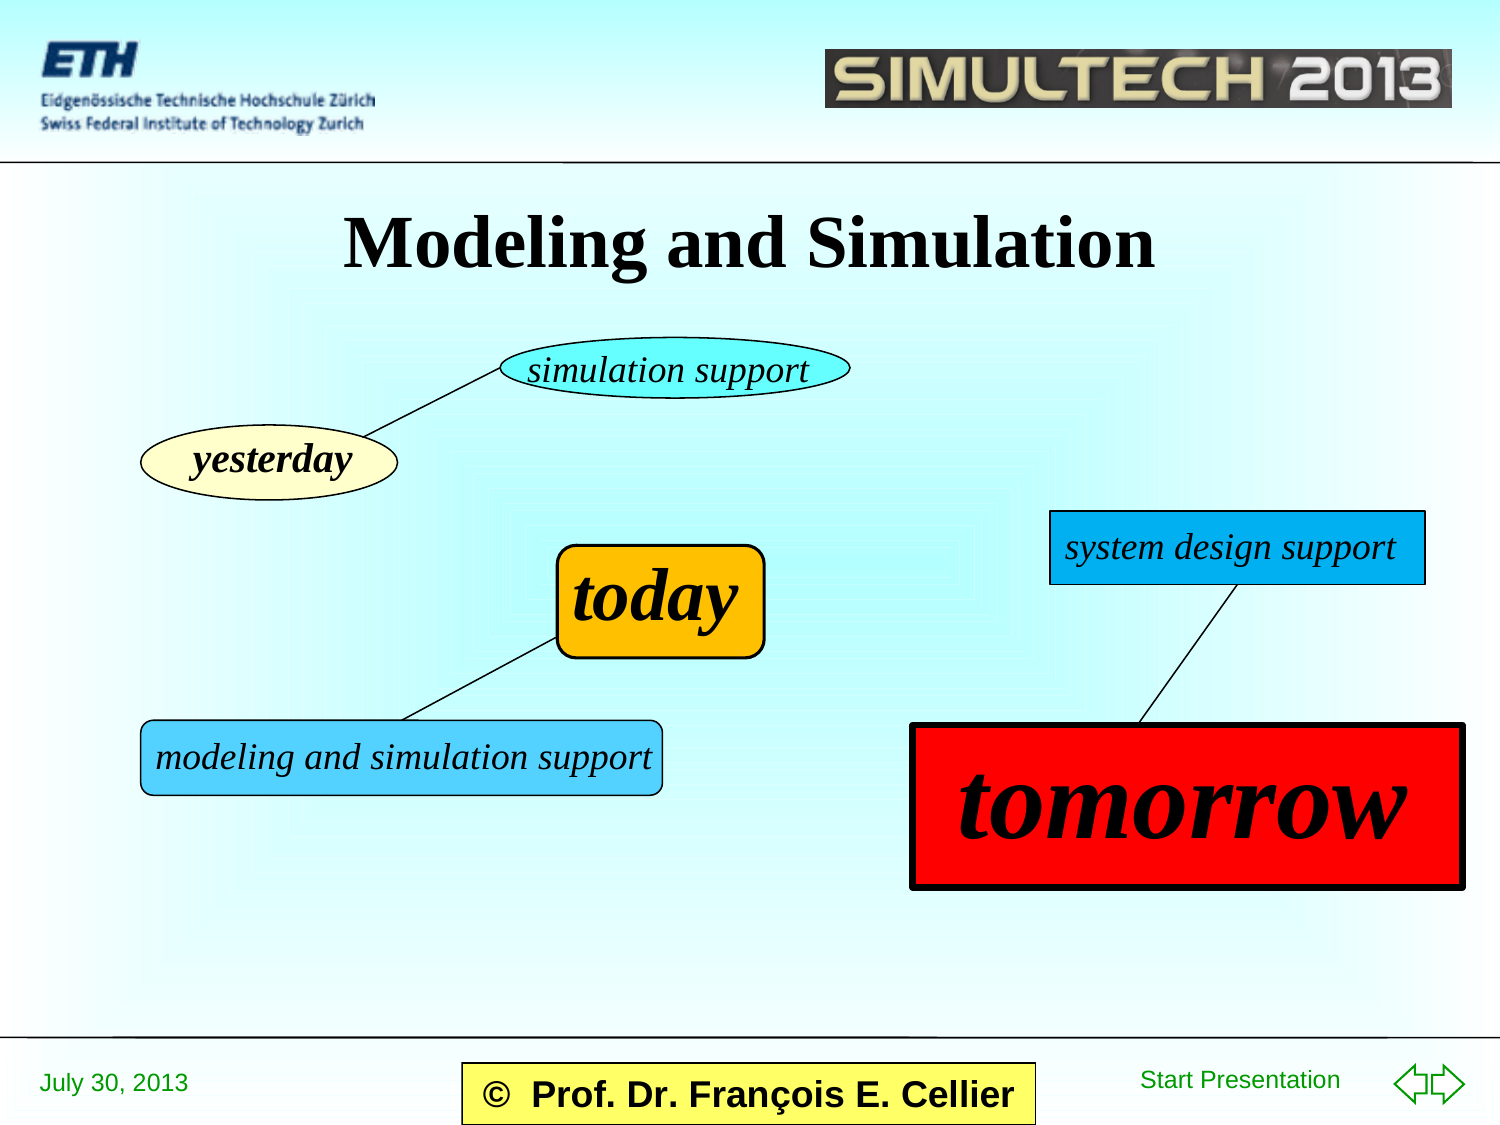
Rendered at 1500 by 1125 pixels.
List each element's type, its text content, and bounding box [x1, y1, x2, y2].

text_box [557, 496, 777, 685]
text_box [912, 699, 1463, 888]
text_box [1049, 510, 1426, 726]
picture [0, 0, 375, 136]
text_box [140, 362, 398, 551]
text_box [362, 337, 888, 438]
title Modeling and Simulation [112, 187, 1388, 288]
picture [825, 49, 1452, 108]
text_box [140, 637, 756, 796]
